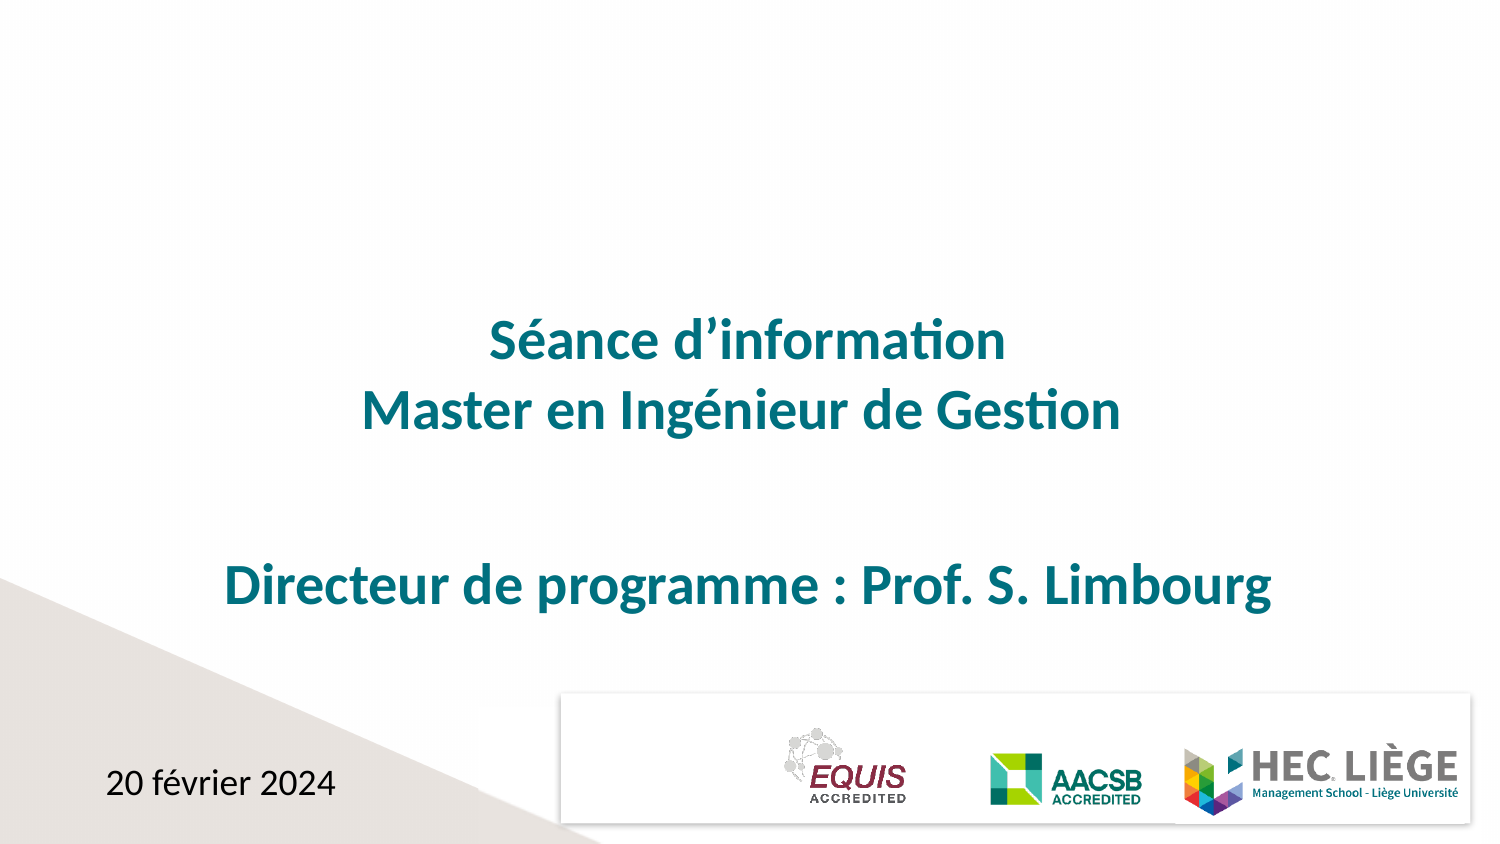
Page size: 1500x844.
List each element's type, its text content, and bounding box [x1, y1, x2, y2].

text_box 20 février 2024 [90, 750, 376, 810]
title Séance d’information Master en Ingénieur de Gestion Directeur de programme : Prof. S. Limbourg [73, 293, 1424, 659]
picture [0, 0, 1500, 844]
